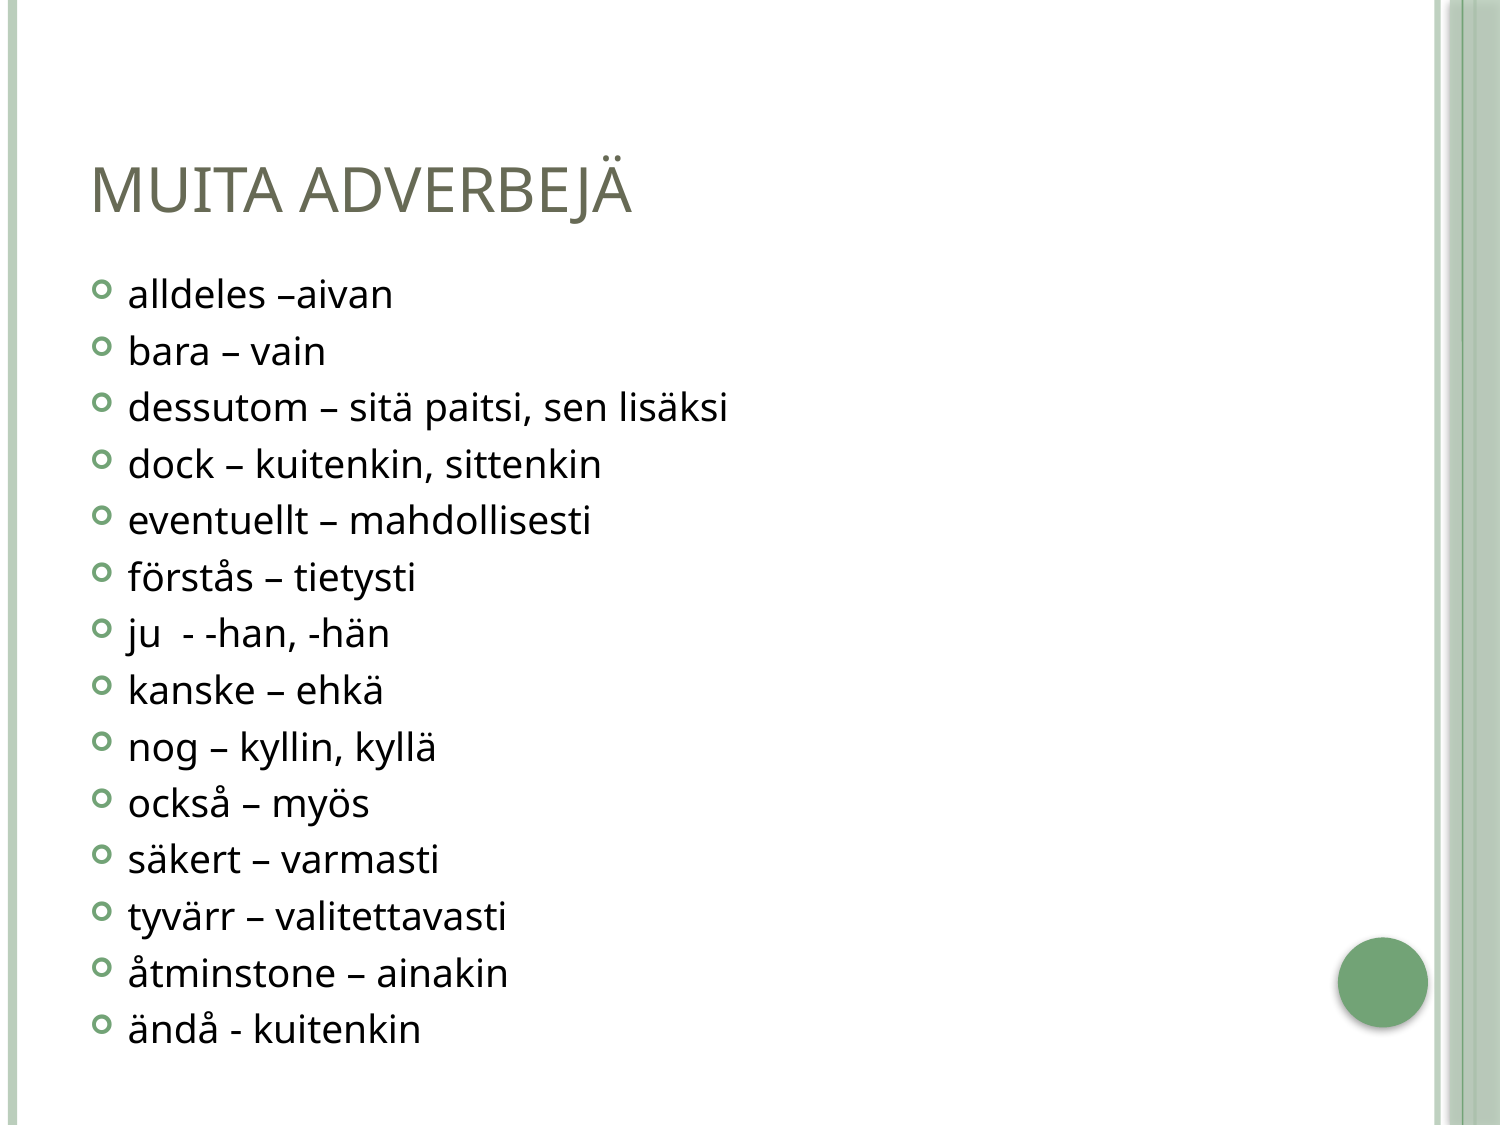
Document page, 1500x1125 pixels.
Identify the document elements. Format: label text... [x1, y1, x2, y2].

list alldeles –aivan bara – vain dessutom – sitä paitsi, sen lisäksi dock – kuitenkin, sittenkin eventuellt – mahdollisesti förstås – tietysti ju - -han, -hän kanske – ehkä nog – kyllin, kyllä också – myös säkert – varmasti tyvärr – valitettavasti åtminstone – ainakin ändå - kuitenkin [75, 262, 1300, 1062]
title Muita adverbejä [75, 45, 1300, 233]
